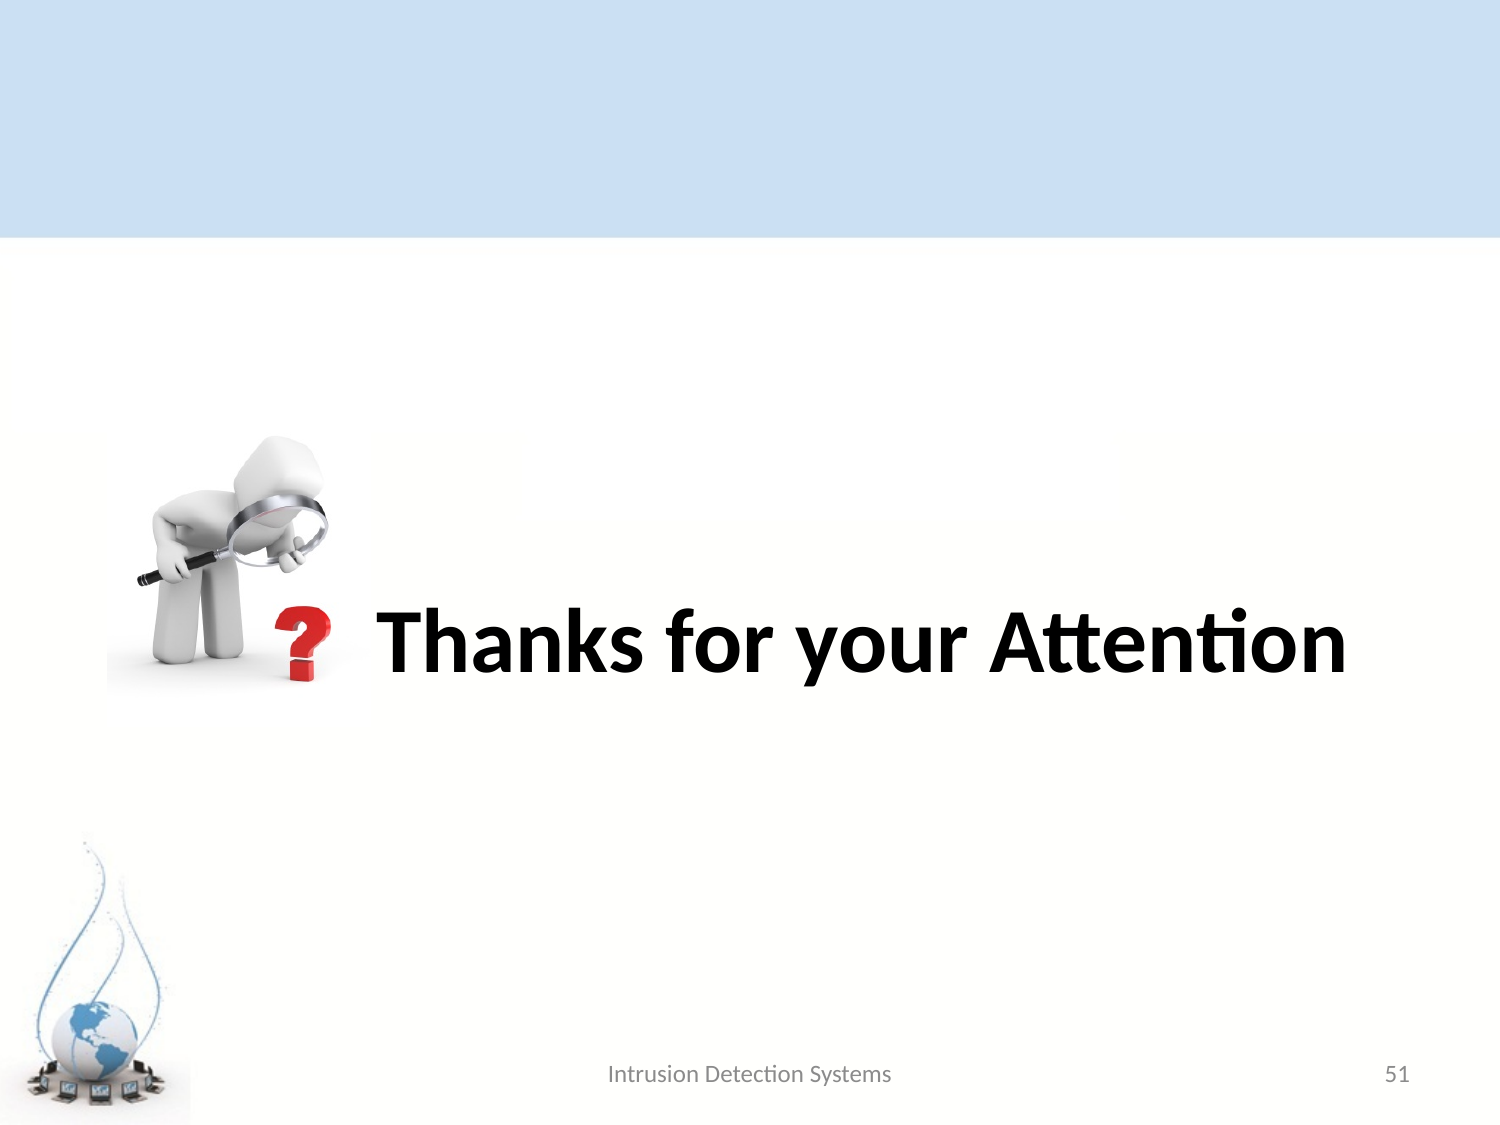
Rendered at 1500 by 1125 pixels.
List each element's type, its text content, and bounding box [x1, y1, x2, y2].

slide_number 51 [1074, 1042, 1425, 1103]
title Thanks for your Attention [225, 515, 1500, 757]
picture [0, 0, 1500, 1125]
footer Intrusion Detection Systems [512, 1042, 988, 1103]
